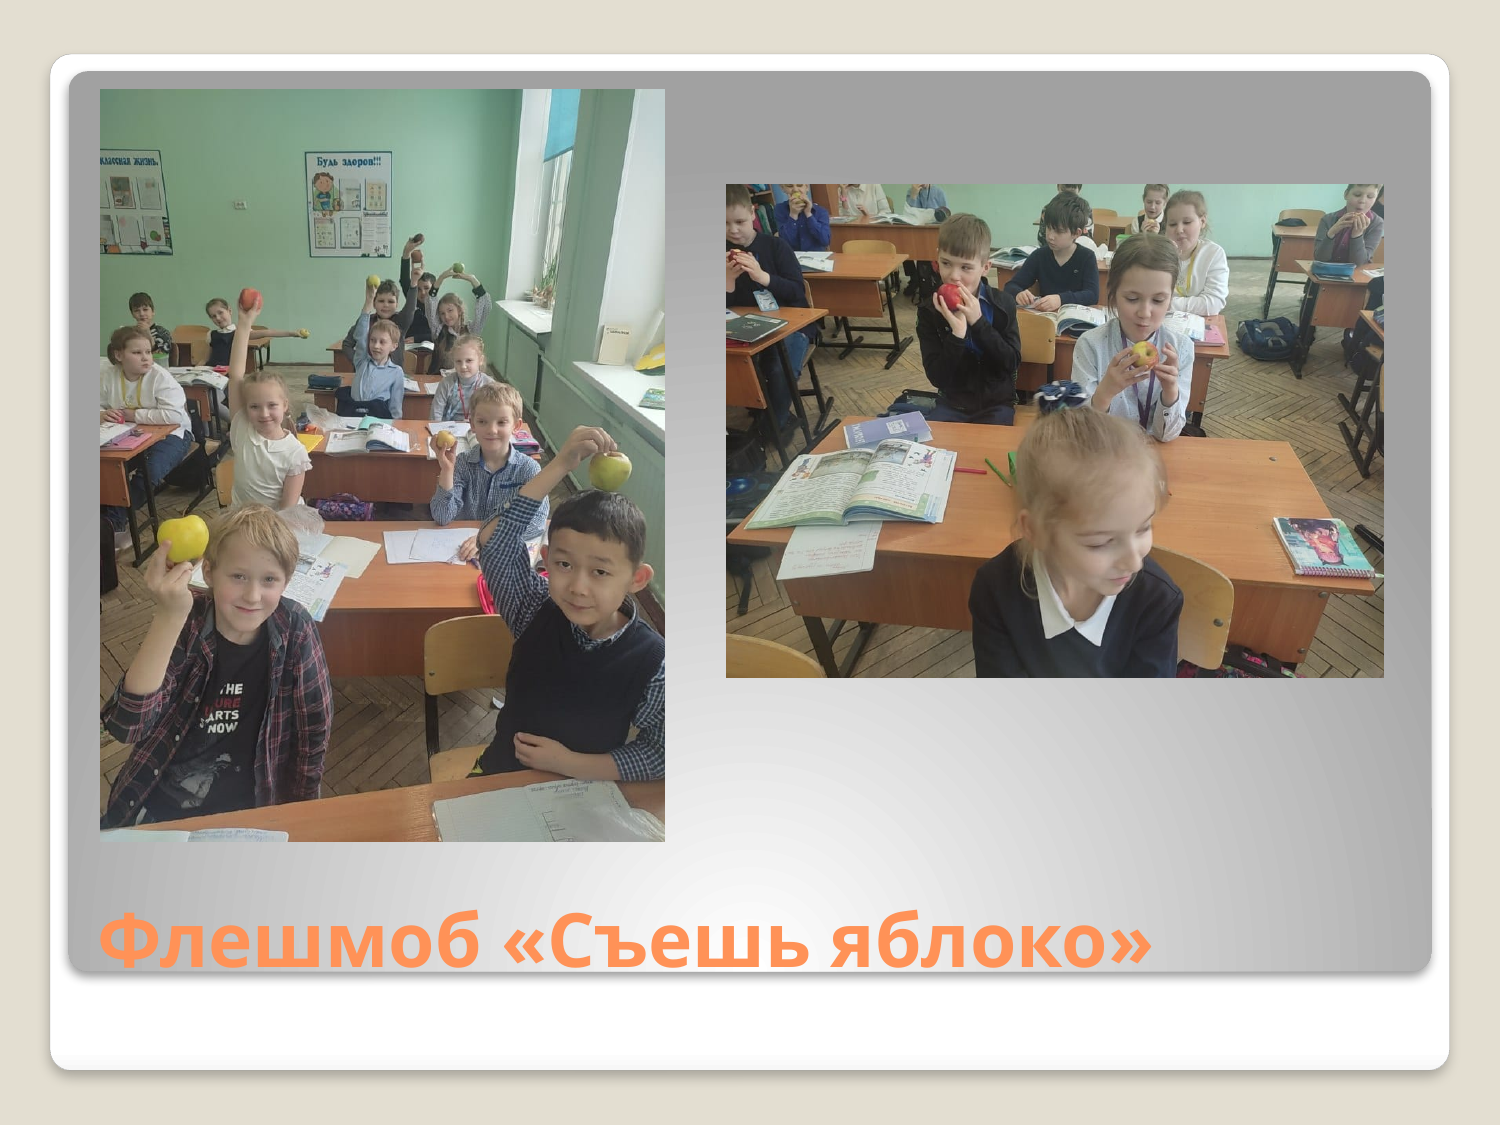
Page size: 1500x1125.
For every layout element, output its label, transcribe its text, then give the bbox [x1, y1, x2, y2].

title Флешмоб «Съешь яблоко» [82, 817, 1425, 991]
picture [100, 89, 665, 843]
picture [726, 184, 1384, 678]
